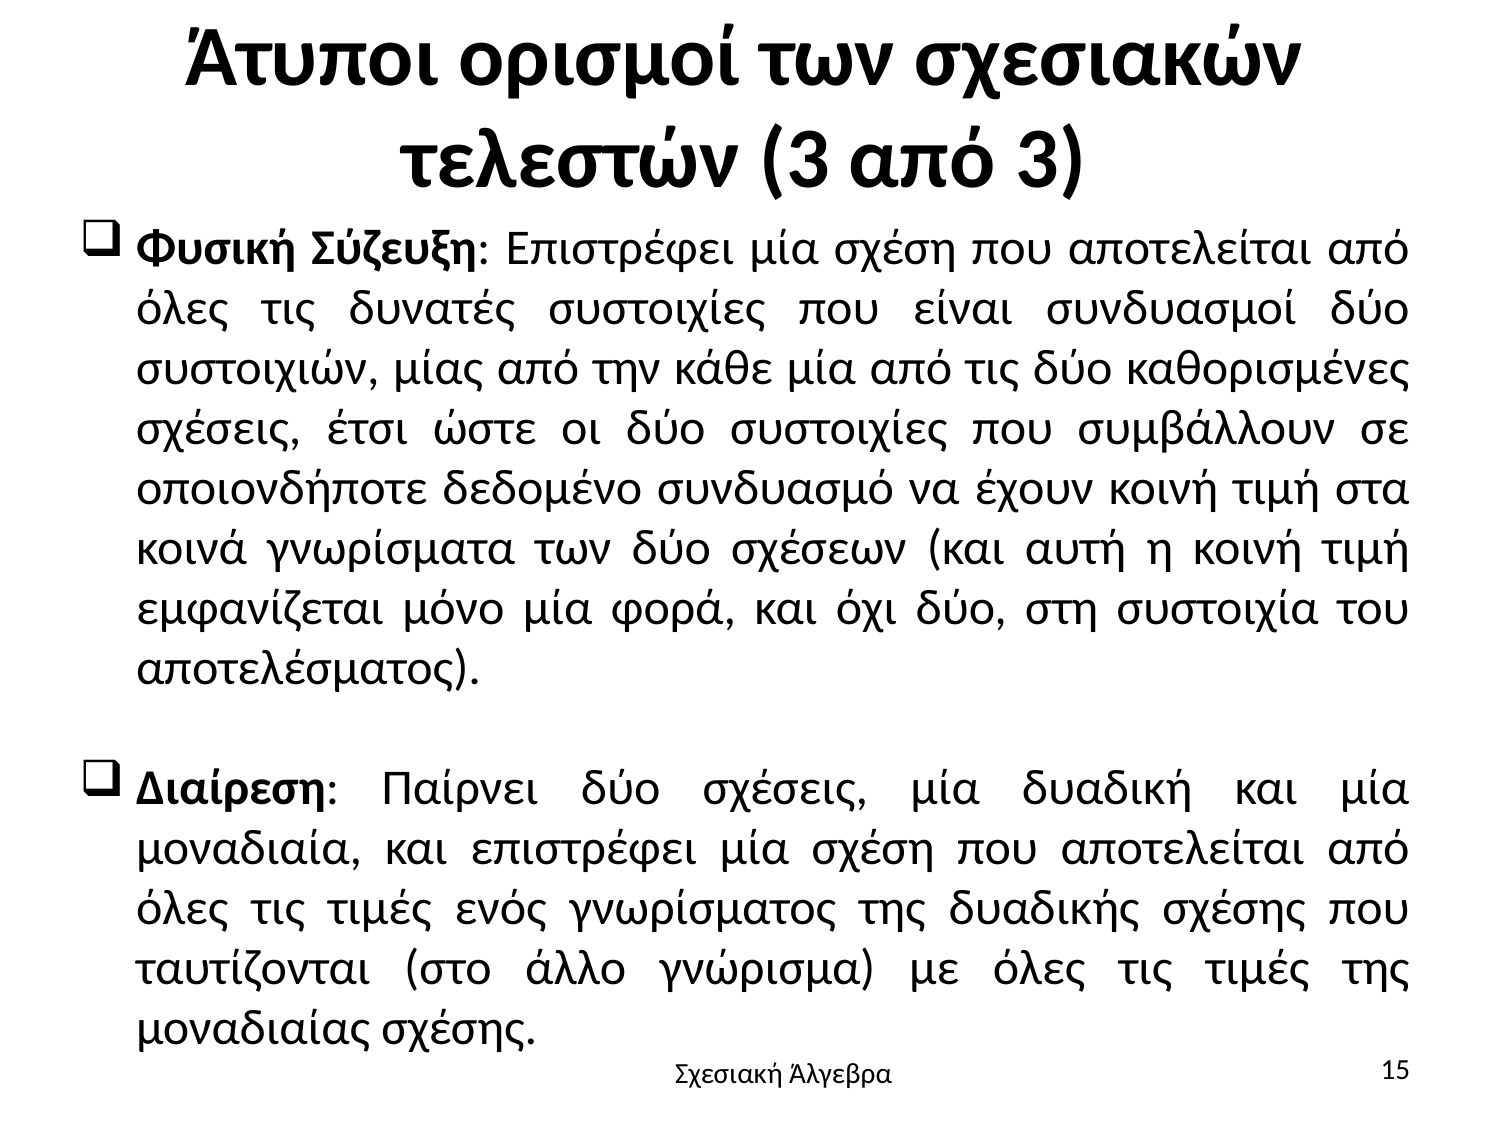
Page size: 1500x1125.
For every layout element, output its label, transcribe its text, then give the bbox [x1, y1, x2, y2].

title Άτυποι ορισμοί των σχεσιακών τελεστών (3 από 3) [64, 1, 1425, 207]
text_box Σχεσιακή Άλγεβρα [521, 1046, 1046, 1125]
text_box Φυσική Σύζευξη: Επιστρέφει μία σχέση που αποτελείται από όλες τις δυνατές συστοιχίες που είναι συνδυασμοί δύο συστοιχιών, μίας από την κάθε μία από τις δύο καθορισμένες σχέσεις, έτσι ώστε οι δύο συστοιχίες που συμβάλλουν σε οποιονδήποτε δεδομένο συνδυασμό να έχουν κοινή τιμή στα κοινά γνωρίσματα των δύο σχέσεων (και αυτή η κοινή τιμή εμφανίζεται μόνο μία φορά, και όχι δύο, στη συστοιχία του αποτελέσματος). Διαίρεση: Παίρνει δύο σχέσεις, μία δυαδική και μία μοναδιαία, και επιστρέφει μία σχέση που αποτελείται από όλες τις τιμές ενός γνωρίσματος της δυαδικής σχέσης που ταυτίζονται (στο άλλο γνώρισμα) με όλες τις τιμές της μοναδιαίας σχέσης. [64, 207, 1425, 1062]
text_box 15 [1074, 1042, 1425, 1103]
